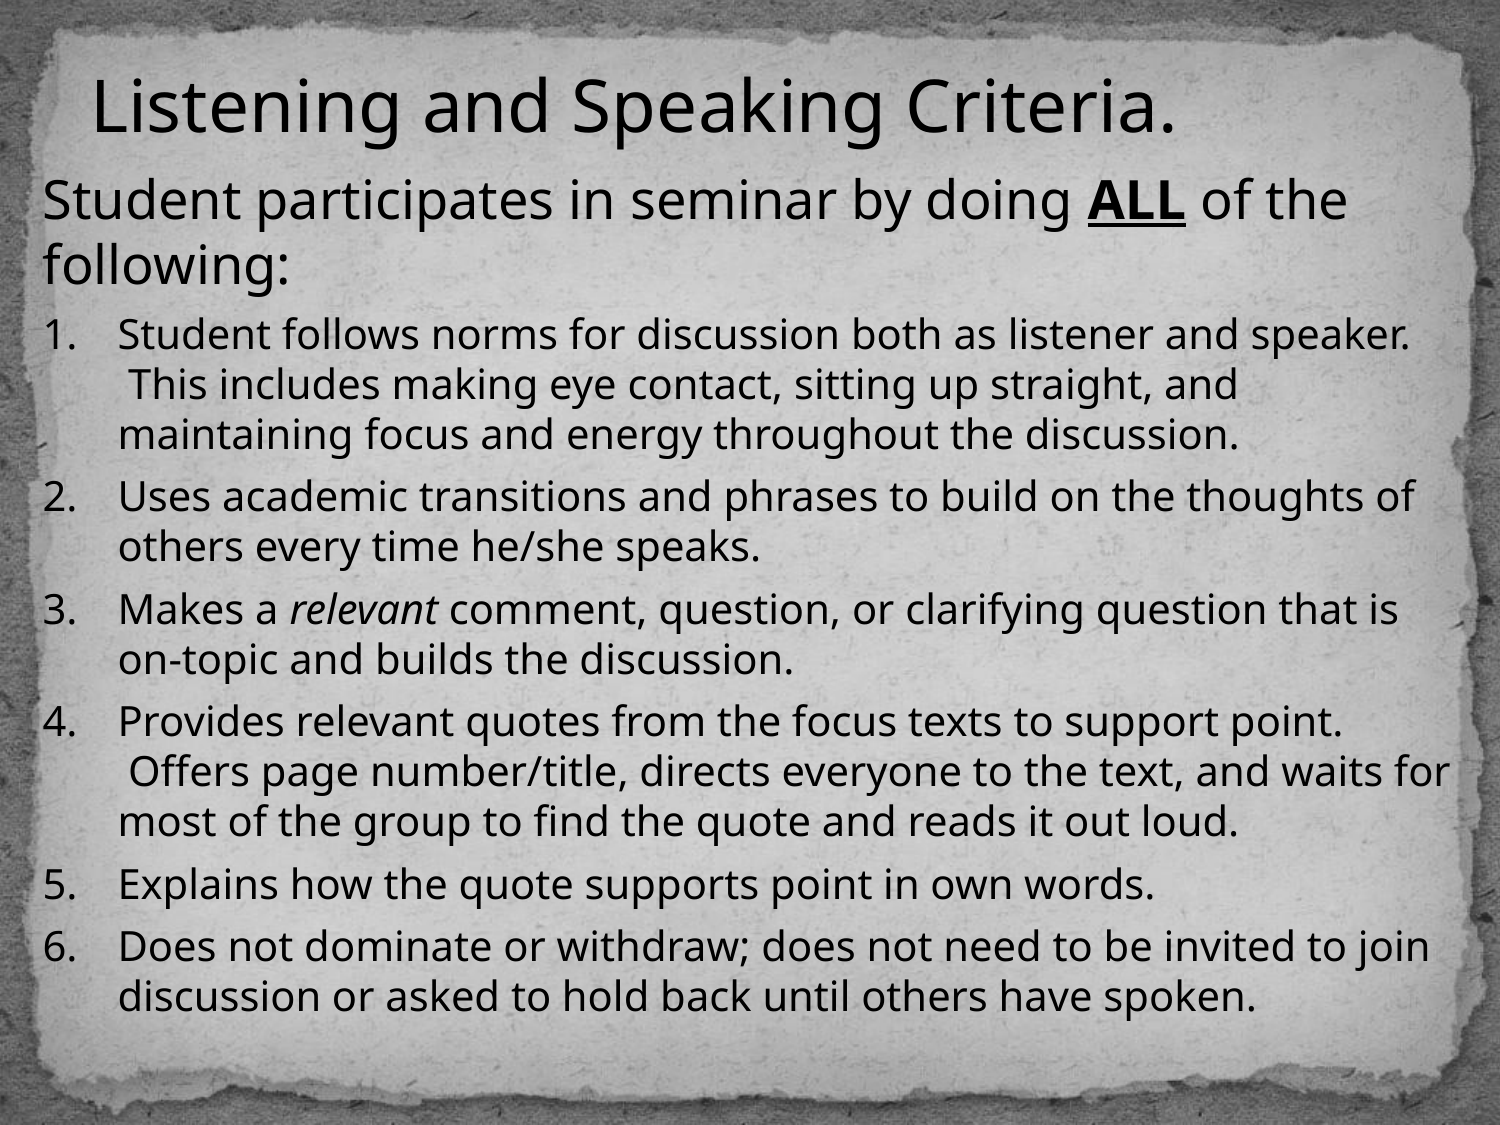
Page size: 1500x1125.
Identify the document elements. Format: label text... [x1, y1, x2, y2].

list Student participates in seminar by doing ALL of the following: Student follows norms for discussion both as listener and speaker. This includes making eye contact, sitting up straight, and maintaining focus and energy throughout the discussion. Uses academic transitions and phrases to build on the thoughts of others every time he/she speaks. Makes a relevant comment, question, or clarifying question that is on-topic and builds the discussion. Provides relevant quotes from the focus texts to support point. Offers page number/title, directs everyone to the text, and waits for most of the group to find the quote and reads it out loud. Explains how the quote supports point in own words. Does not dominate or withdraw; does not need to be invited to join discussion or asked to hold back until others have spoken. [4, 149, 1480, 1100]
picture [0, 0, 1500, 1125]
title Listening and Speaking Criteria. [75, 24, 1425, 163]
